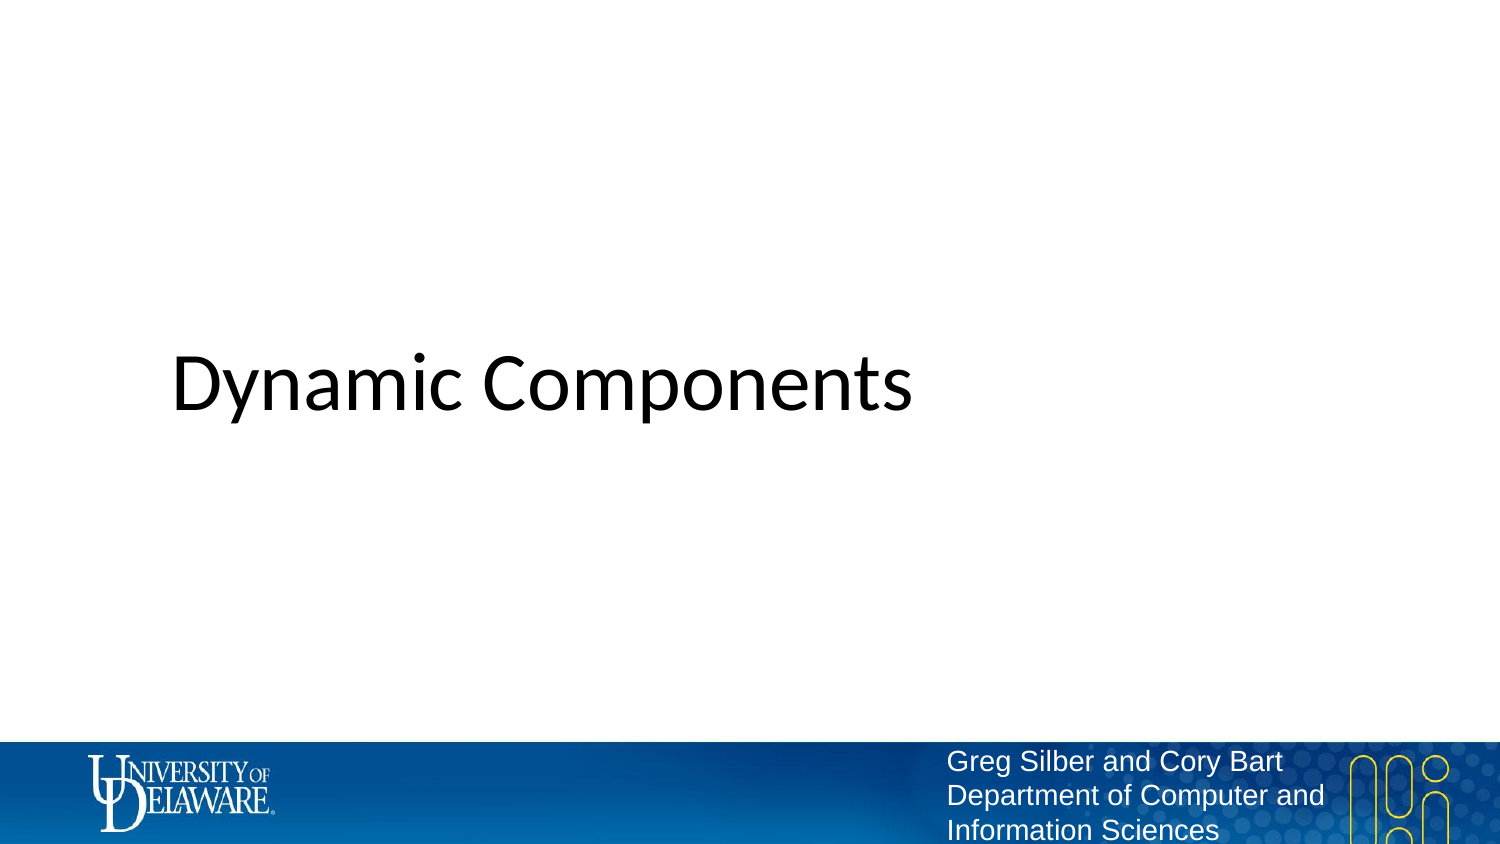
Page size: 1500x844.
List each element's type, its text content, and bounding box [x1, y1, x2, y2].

list Dynamic Components [118, 249, 1394, 435]
picture [0, 0, 1500, 844]
